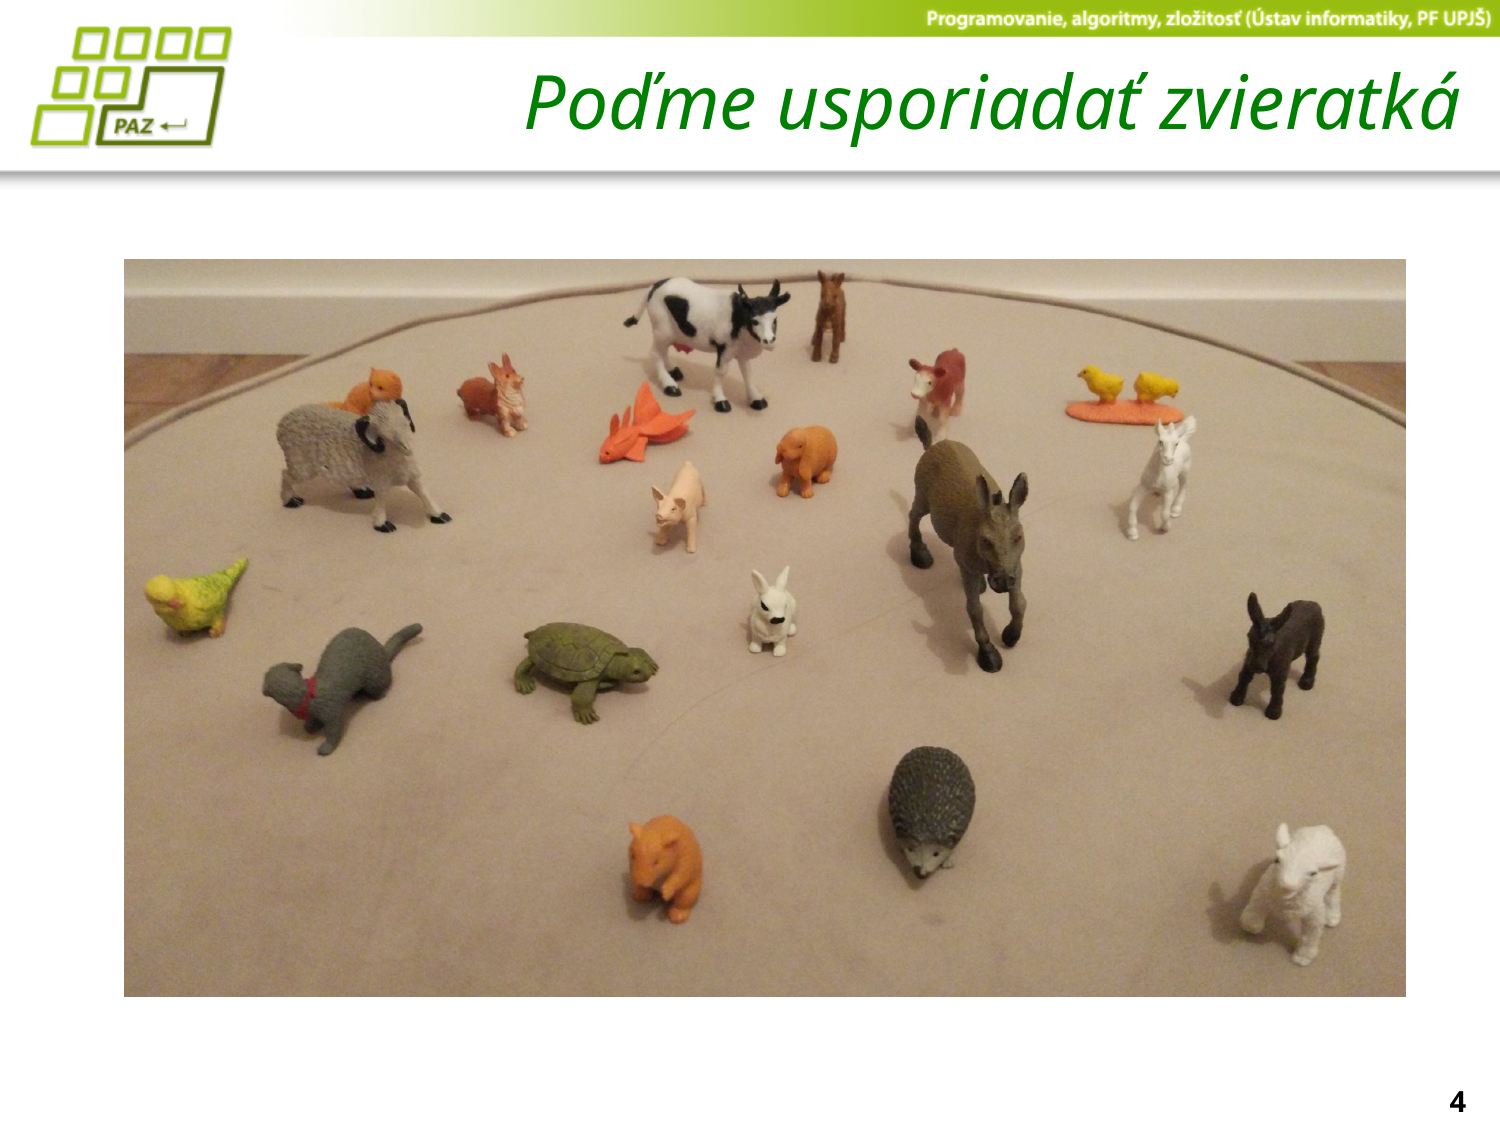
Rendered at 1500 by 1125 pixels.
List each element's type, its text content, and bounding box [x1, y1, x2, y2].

title Poďme usporiadať zvieratká [343, 46, 1477, 135]
picture [0, 0, 1500, 1125]
